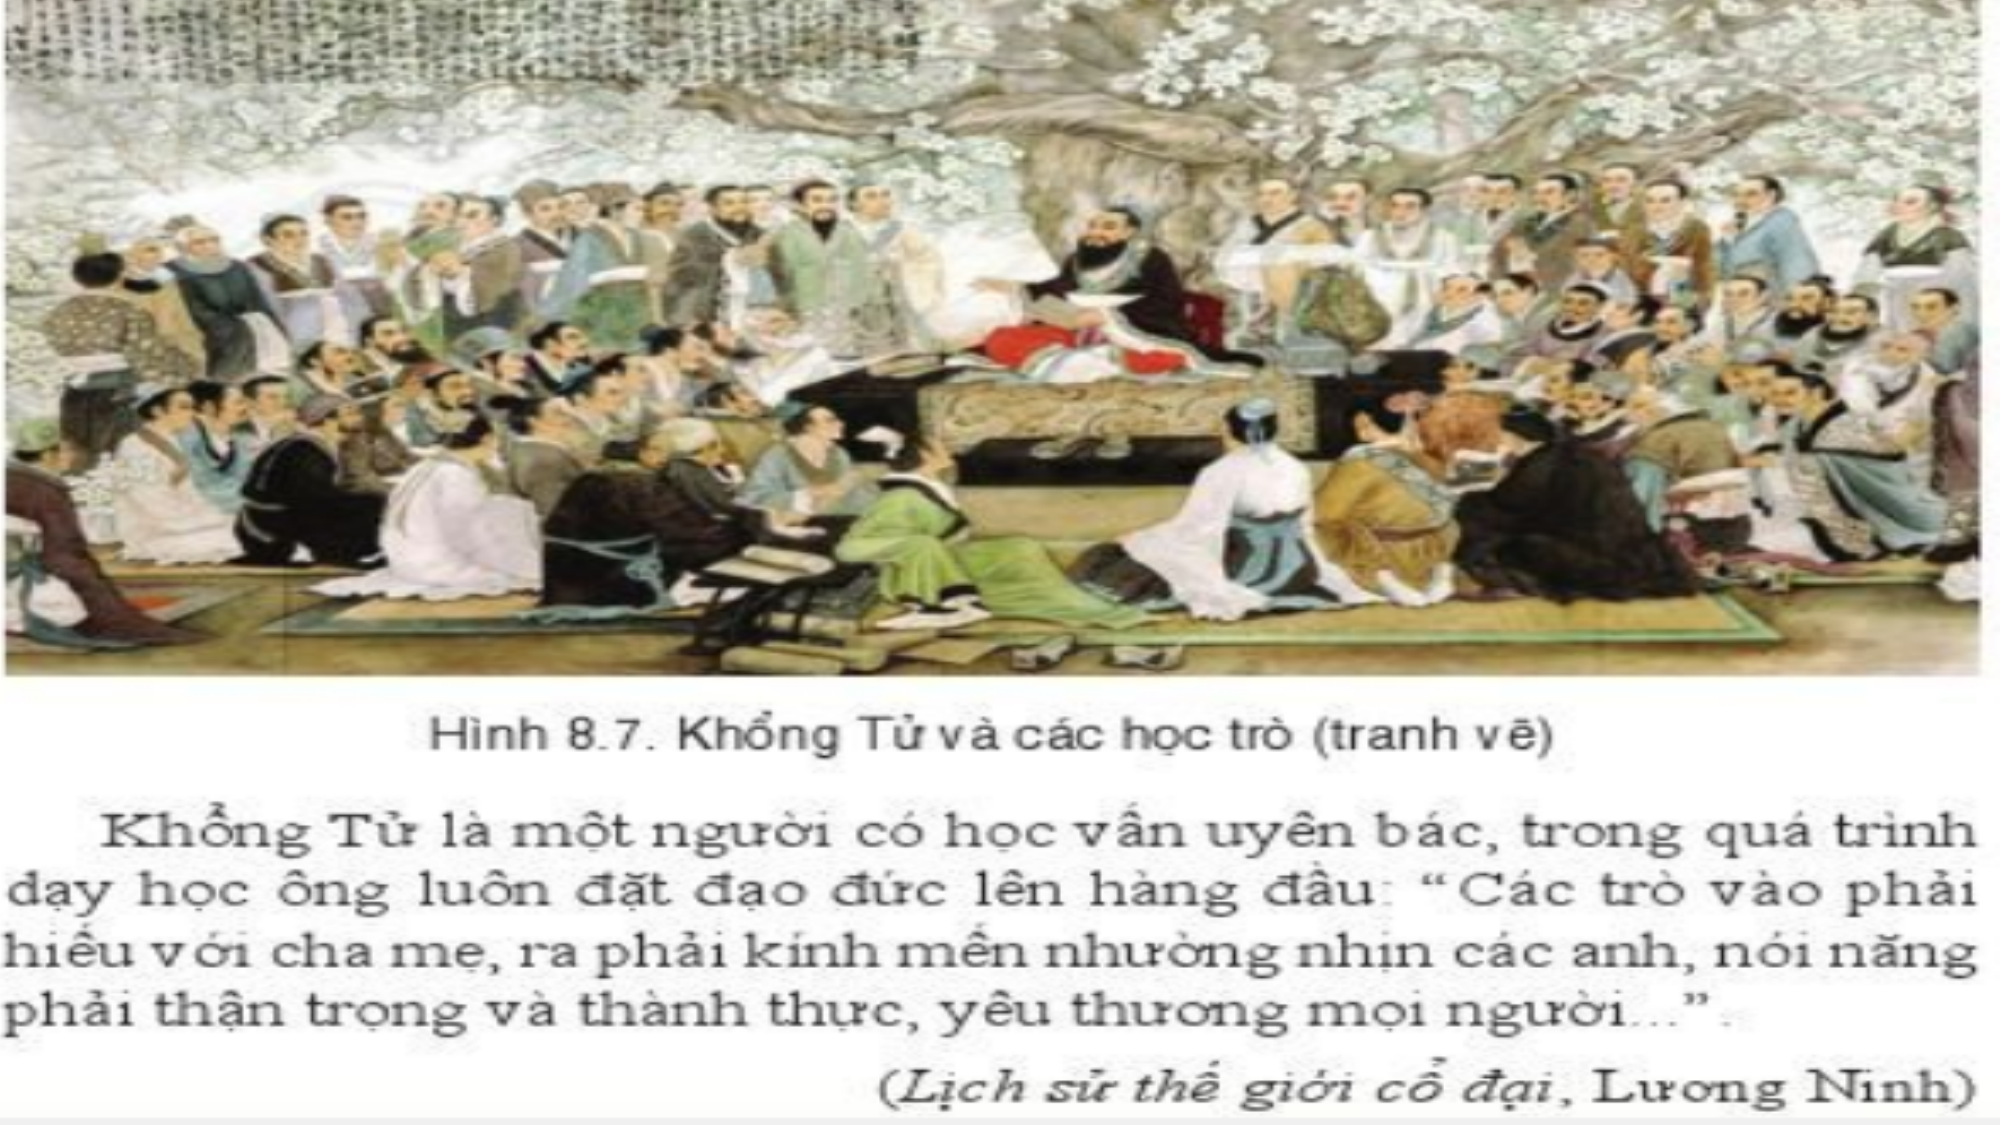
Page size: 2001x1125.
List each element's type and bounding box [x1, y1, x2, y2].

list [0, 0, 2000, 1125]
